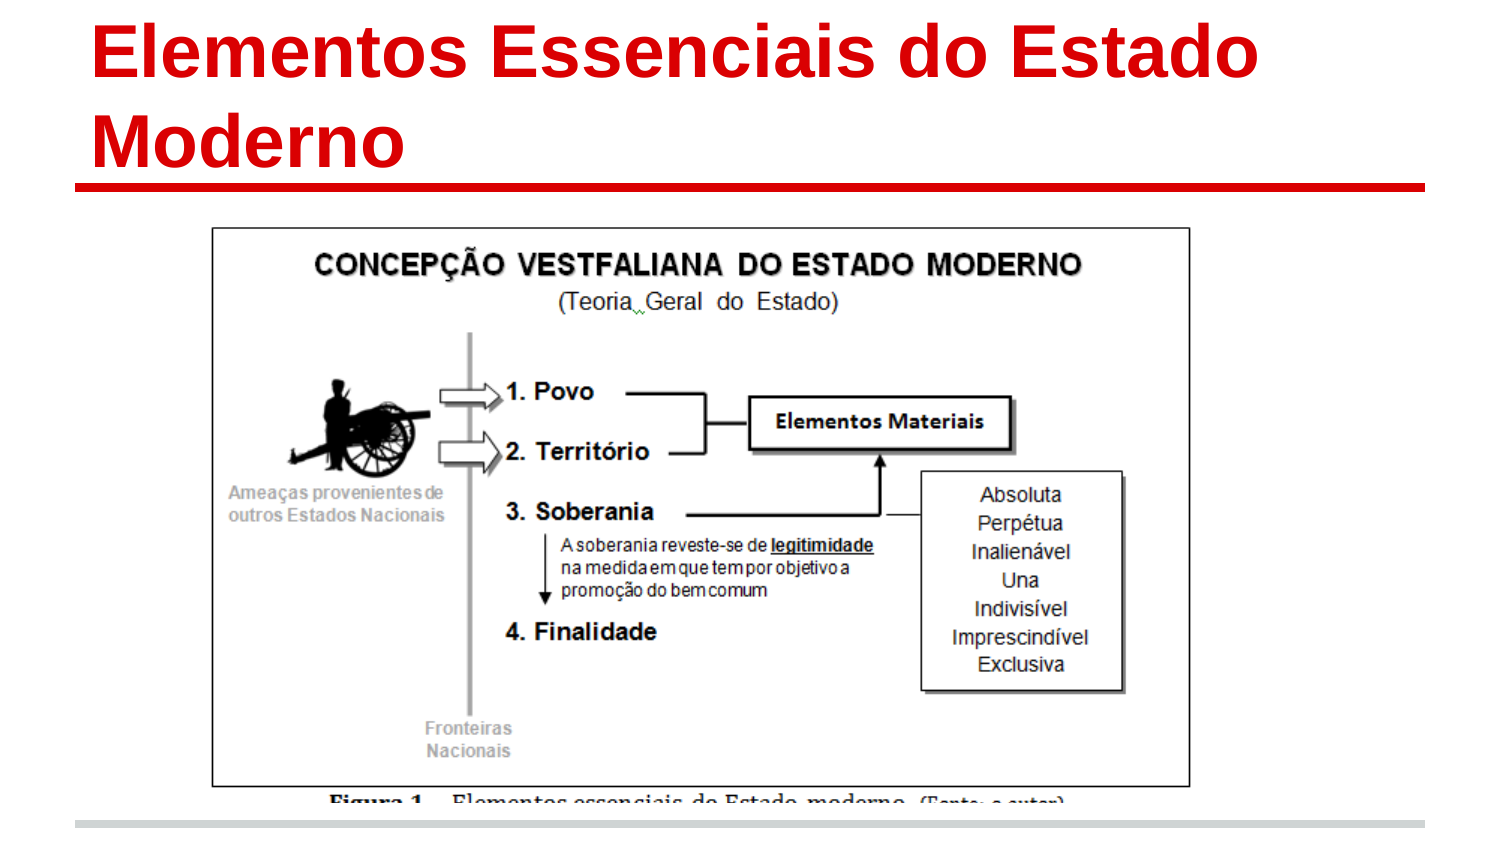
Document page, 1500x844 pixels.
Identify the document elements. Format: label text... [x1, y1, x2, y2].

title Elementos Essenciais do Estado Moderno [75, 56, 1425, 198]
picture [194, 220, 1211, 803]
